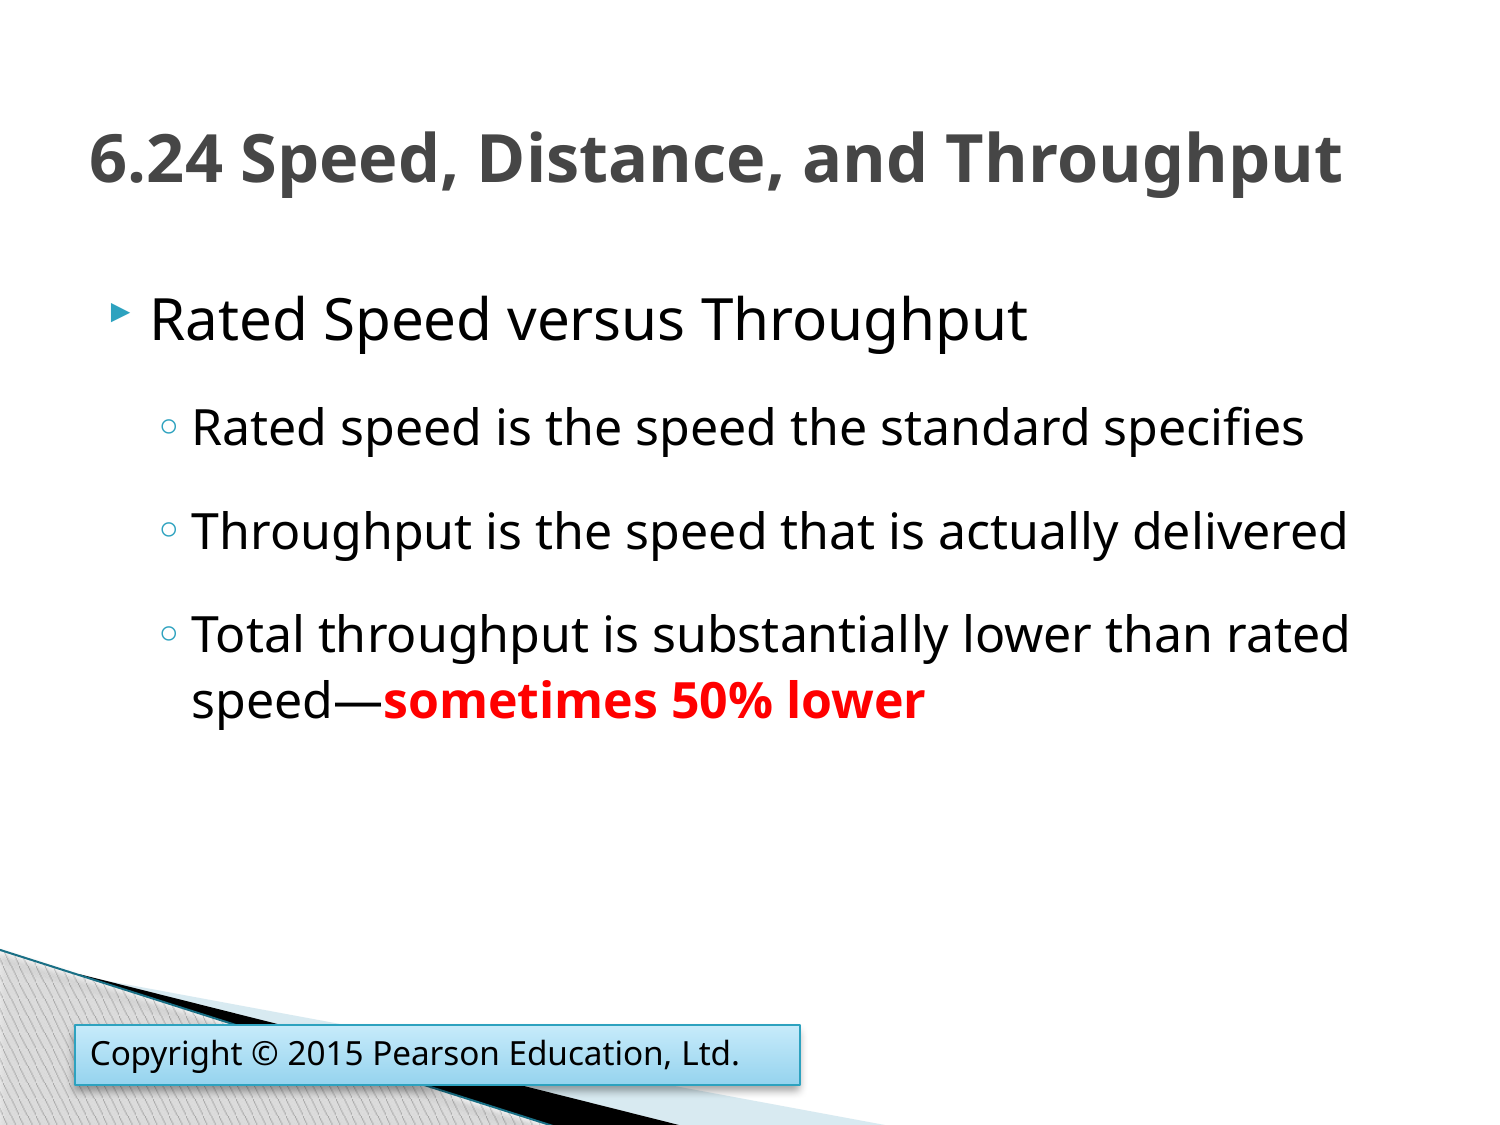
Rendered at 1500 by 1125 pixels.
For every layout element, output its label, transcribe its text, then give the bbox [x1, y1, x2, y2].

list Rated Speed versus Throughput Rated speed is the speed the standard specifies Throughput is the speed that is actually delivered Total throughput is substantially lower than rated speed—sometimes 50% lower [75, 275, 1425, 986]
footer Copyright © 2015 Pearson Education, Ltd. [75, 1025, 800, 1085]
title 6.24 Speed, Distance, and Throughput [75, 62, 1425, 250]
